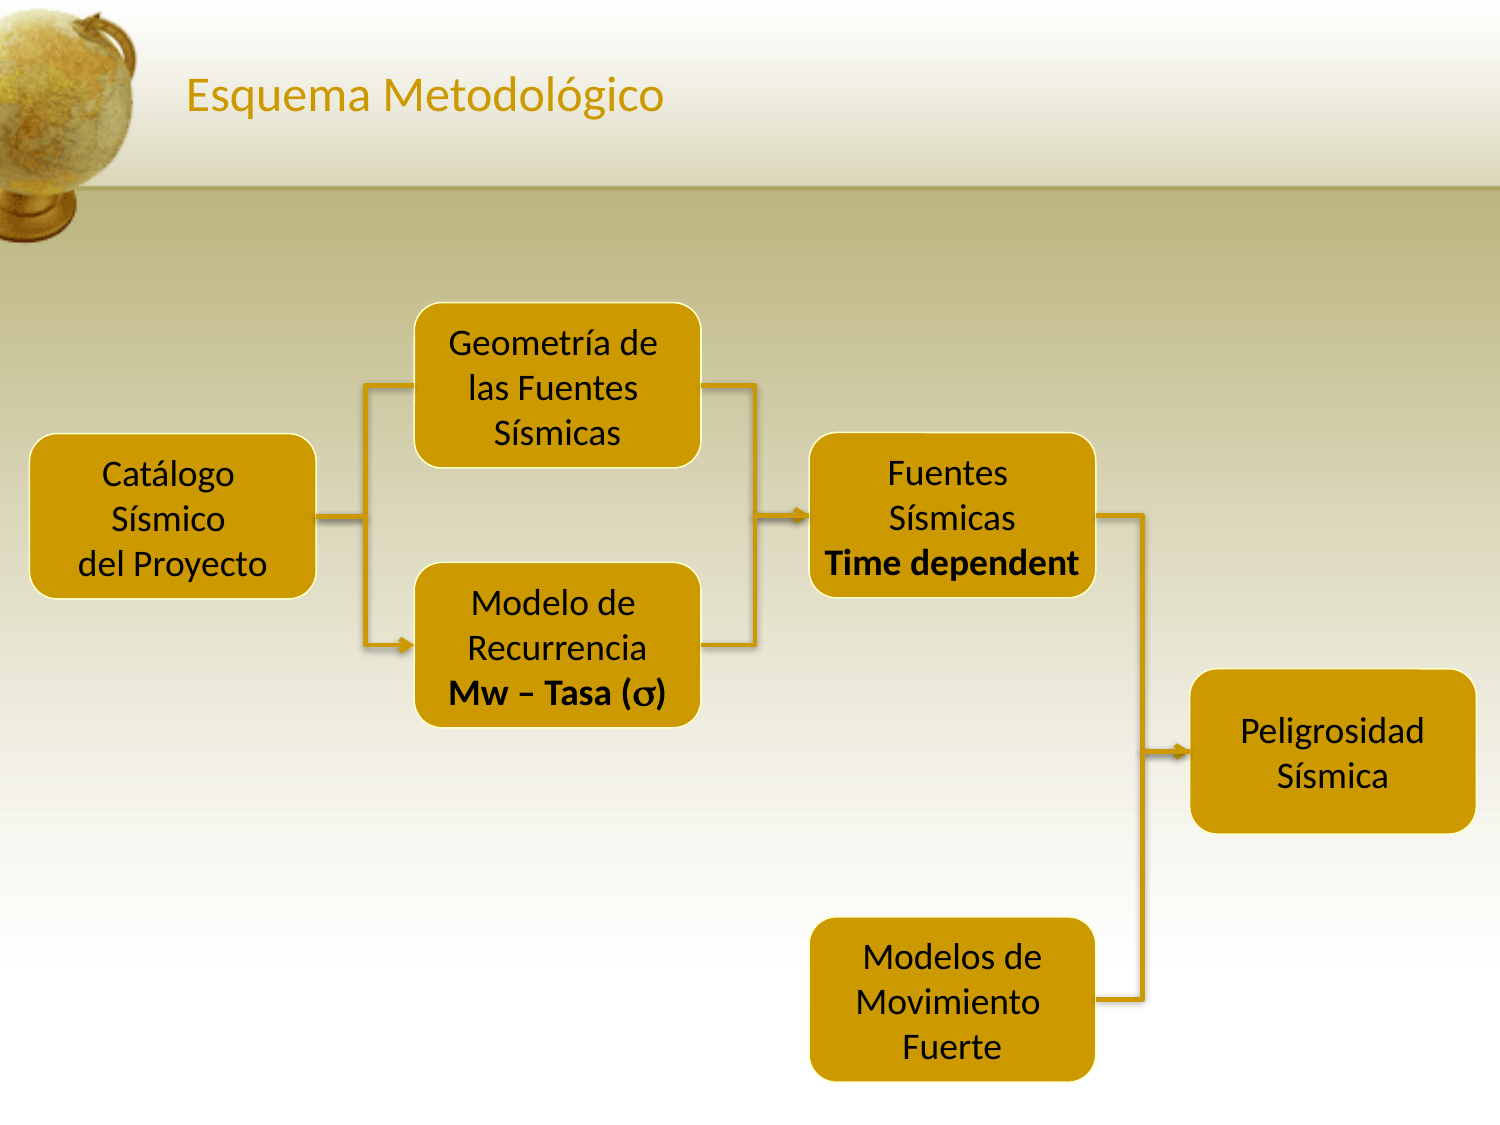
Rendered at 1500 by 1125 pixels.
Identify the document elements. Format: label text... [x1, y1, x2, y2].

text_box Geometría de las Fuentes Sísmicas [414, 302, 701, 468]
text_box Esquema Metodológico [171, 54, 1140, 130]
picture [0, 0, 1500, 1125]
text_box Catálogo Sísmico del Proyecto [29, 433, 310, 599]
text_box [700, 385, 810, 514]
text_box Peligrosidad Sísmica [1195, 668, 1477, 835]
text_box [315, 515, 415, 646]
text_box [1095, 514, 1190, 750]
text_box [1095, 751, 1190, 1000]
text_box Modelo de Recurrencia Mw – Tasa () [414, 562, 701, 728]
text_box Fuentes Sísmicas Time dependent [815, 432, 1096, 598]
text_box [315, 385, 415, 515]
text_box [700, 514, 810, 646]
text_box Modelos de Movimiento Fuerte [808, 916, 1096, 1083]
